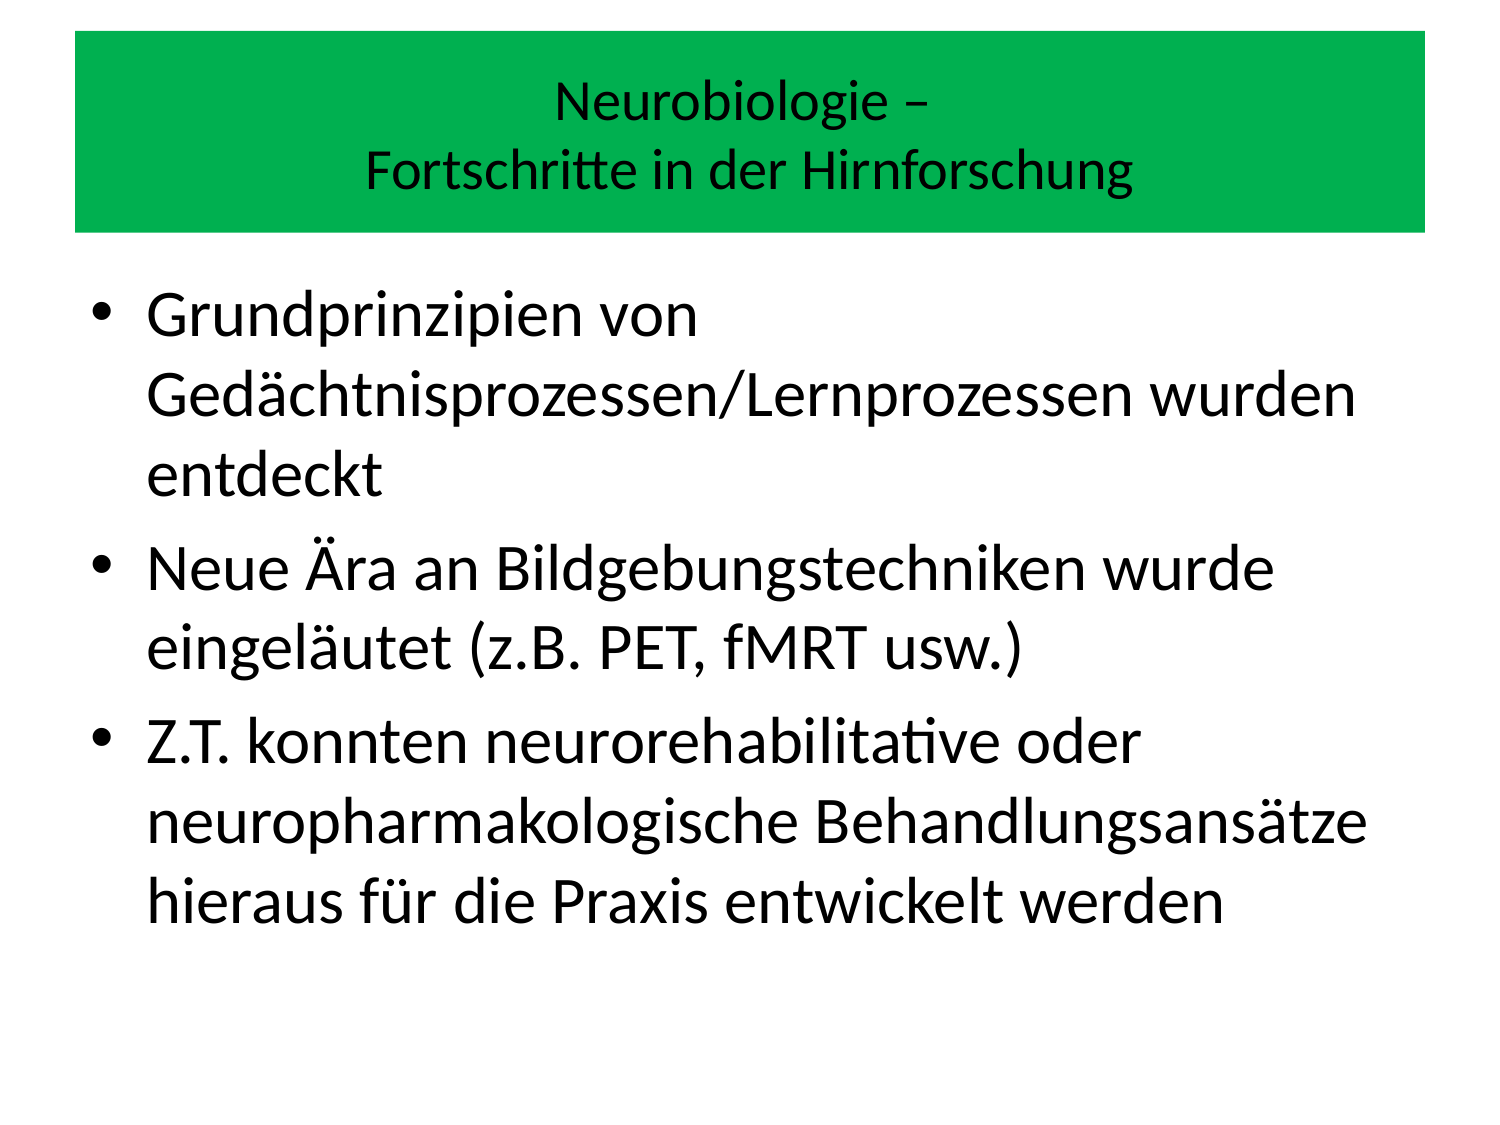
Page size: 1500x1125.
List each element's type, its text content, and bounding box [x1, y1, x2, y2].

title Neurobiologie – Fortschritte in der Hirnforschung [75, 30, 1425, 233]
list Grundprinzipien von Gedächtnisprozessen/Lernprozessen wurden entdeckt Neue Ära an Bildgebungstechniken wurde eingeläutet (z.B. PET, fMRT usw.) Z.T. konnten neurorehabilitative oder neuropharmakologische Behandlungsansätze hieraus für die Praxis entwickelt werden [75, 262, 1425, 1005]
